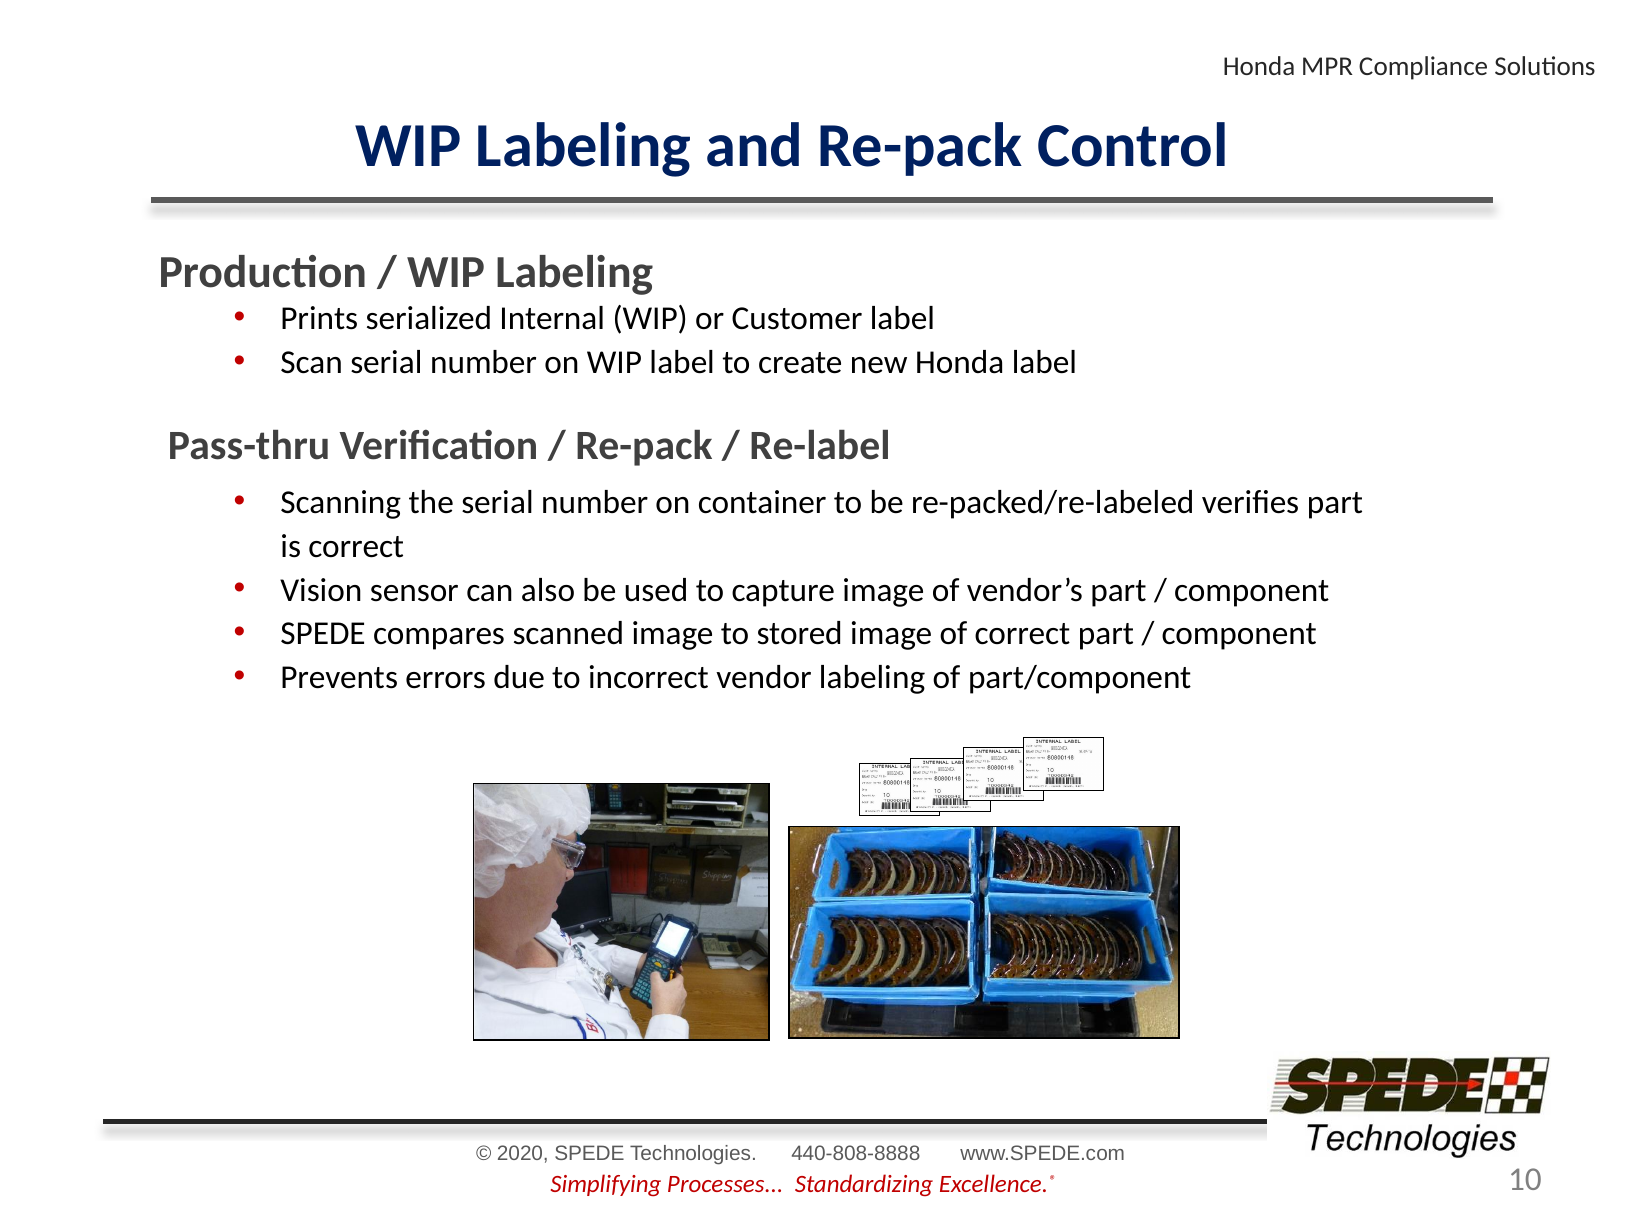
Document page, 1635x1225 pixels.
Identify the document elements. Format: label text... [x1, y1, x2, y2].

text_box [473, 737, 1179, 1040]
text_box Production / WIP Labeling Prints serialized Internal (WIP) or Customer label Scan serial number on WIP label to create new Honda label Pass-thru Verification / Re-pack / Re-label Scanning the serial number on container to be re-packed/re-labeled verifies part is correct Vision sensor can also be used to capture image of vendor’s part / component SPEDE compares scanned image to stored image of correct part / component Prevents errors due to incorrect vendor labeling of part/component [143, 222, 1501, 753]
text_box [150, 96, 1494, 201]
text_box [103, 1121, 1504, 1199]
text_box Honda MPR Compliance Solutions [879, 41, 1608, 87]
picture [1267, 1050, 1551, 1159]
text_box 10 [1505, 1149, 1580, 1205]
